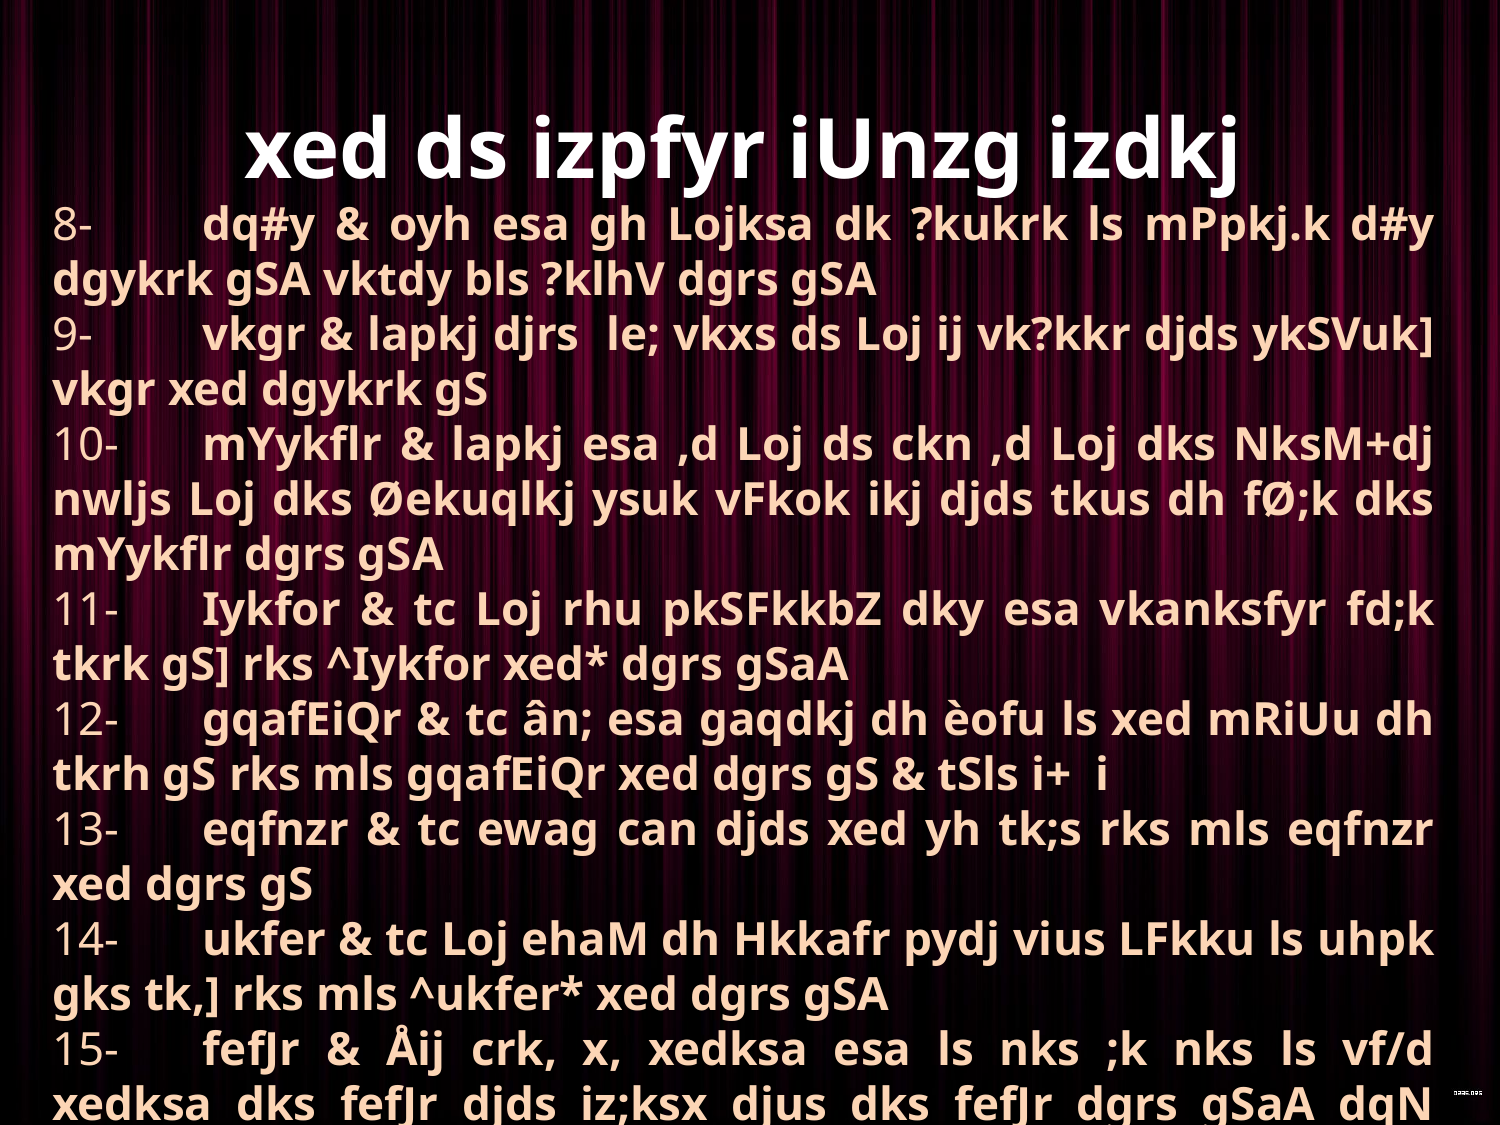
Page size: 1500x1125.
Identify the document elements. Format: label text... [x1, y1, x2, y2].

text_box xed ds izpfyr iUnzg izdkj 8- dq#y & oyh esa gh Lojksa dk ?kukrk ls mPpkj.k d#y dgykrk gSA vktdy bls ?klhV dgrs gSA 9- vkgr & lapkj djrs le; vkxs ds Loj ij vk?kkr djds ykSVuk] vkgr xed dgykrk gS 10- mYykflr & lapkj esa ,d Loj ds ckn ,d Loj dks NksM+dj nwljs Loj dks Øekuqlkj ysuk vFkok ikj djds tkus dh fØ;k dks mYykflr dgrs gSA 11- Iykfor & tc Loj rhu pkSFkkbZ dky esa vkanksfyr fd;k tkrk gS] rks ^Iykfor xed* dgrs gSaA 12- gqafEiQr & tc ân; esa gaqdkj dh èofu ls xed mRiUu dh tkrh gS rks mls gqafEiQr xed dgrs gS & tSls i+ i 13- eqfnzr & tc ewag can djds xed yh tk;s rks mls eqfnzr xed dgrs gS 14- ukfer & tc Loj ehaM dh Hkkafr pydj vius LFkku ls uhpk gks tk,] rks mls ^ukfer* xed dgrs gSA 15- fefJr & Åij crk, x, xedksa esa ls nks ;k nks ls vf/d xedksa dks fefJr djds iz;ksx djus dks fefJr dgrs gSaA dqN dkykuqlkj Hksn ls laxhrjRukdj esa Hkh bUgha y{k.kksa dk o.kZu fd;k x;k gSA [37, 37, 1450, 1125]
picture [0, 0, 1500, 1125]
